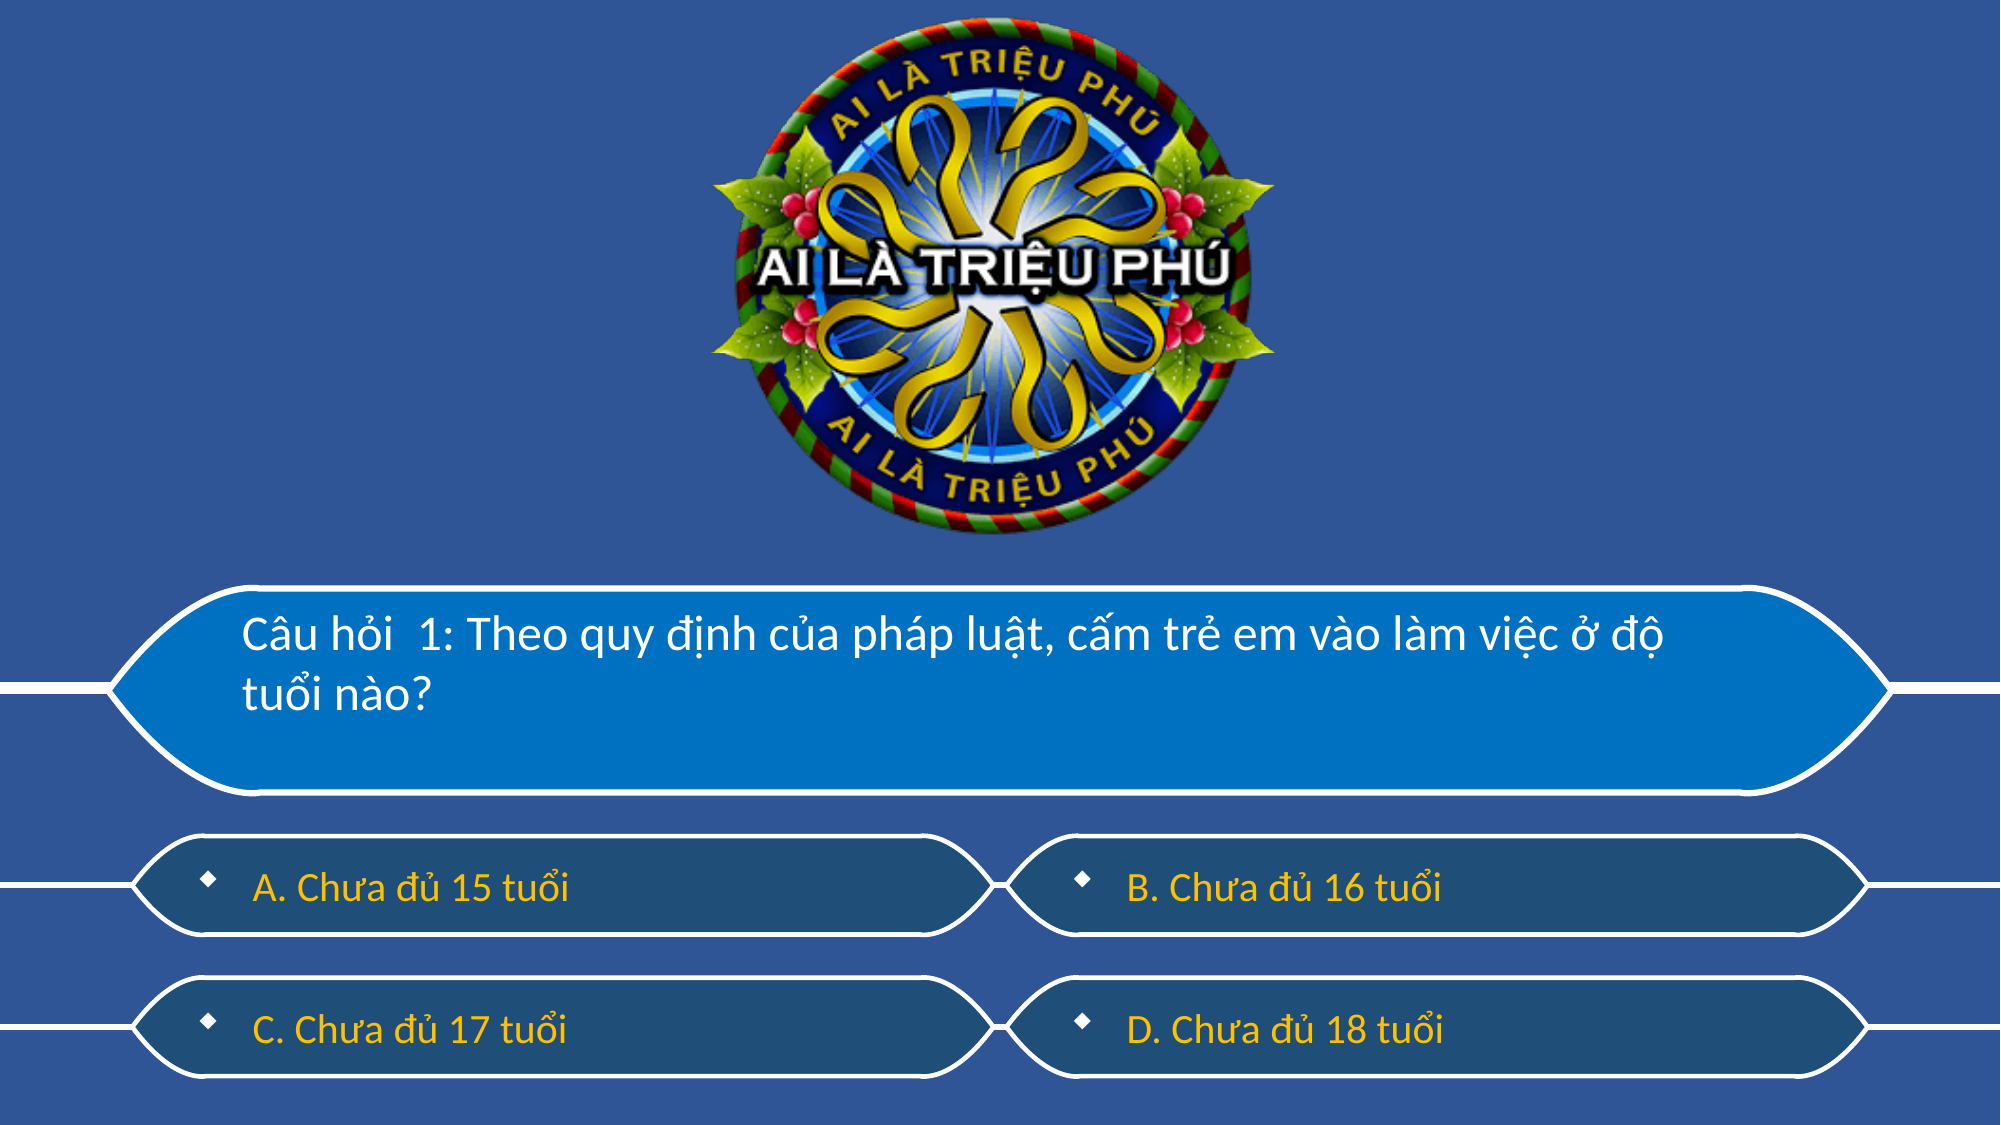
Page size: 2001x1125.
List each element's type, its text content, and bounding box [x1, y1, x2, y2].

text_box B. Chưa đủ 16 tuổi [1055, 852, 1819, 885]
text_box A. Chưa đủ 15 tuổi [181, 852, 945, 885]
text_box [1005, 834, 1869, 885]
picture [708, 0, 1278, 561]
text_box [1005, 976, 1869, 1026]
text_box D. Chưa đủ 18 tuổi [1055, 994, 1819, 1026]
text_box [1005, 886, 1869, 936]
text_box C. Chưa đủ 17 tuổi [181, 1028, 945, 1059]
text_box A. Chưa đủ 15 tuổi [181, 886, 945, 918]
text_box Câu hỏi 1: Theo quy định của pháp luật, cấm trẻ em vào làm việc ở độ tuổi nào? [227, 593, 1767, 688]
text_box [131, 1028, 994, 1078]
text_box [1005, 1028, 1869, 1078]
text_box [131, 886, 995, 936]
text_box B. Chưa đủ 16 tuổi [1055, 886, 1819, 918]
text_box [108, 586, 1892, 688]
text_box C. Chưa đủ 17 tuổi [181, 994, 945, 1026]
text_box [131, 976, 994, 1026]
text_box [106, 689, 1893, 795]
text_box Câu hỏi 1: Theo quy định của pháp luật, cấm trẻ em vào làm việc ở độ tuổi nào? [227, 689, 1767, 728]
text_box D. Chưa đủ 18 tuổi [1055, 1028, 1819, 1059]
text_box [131, 834, 995, 885]
